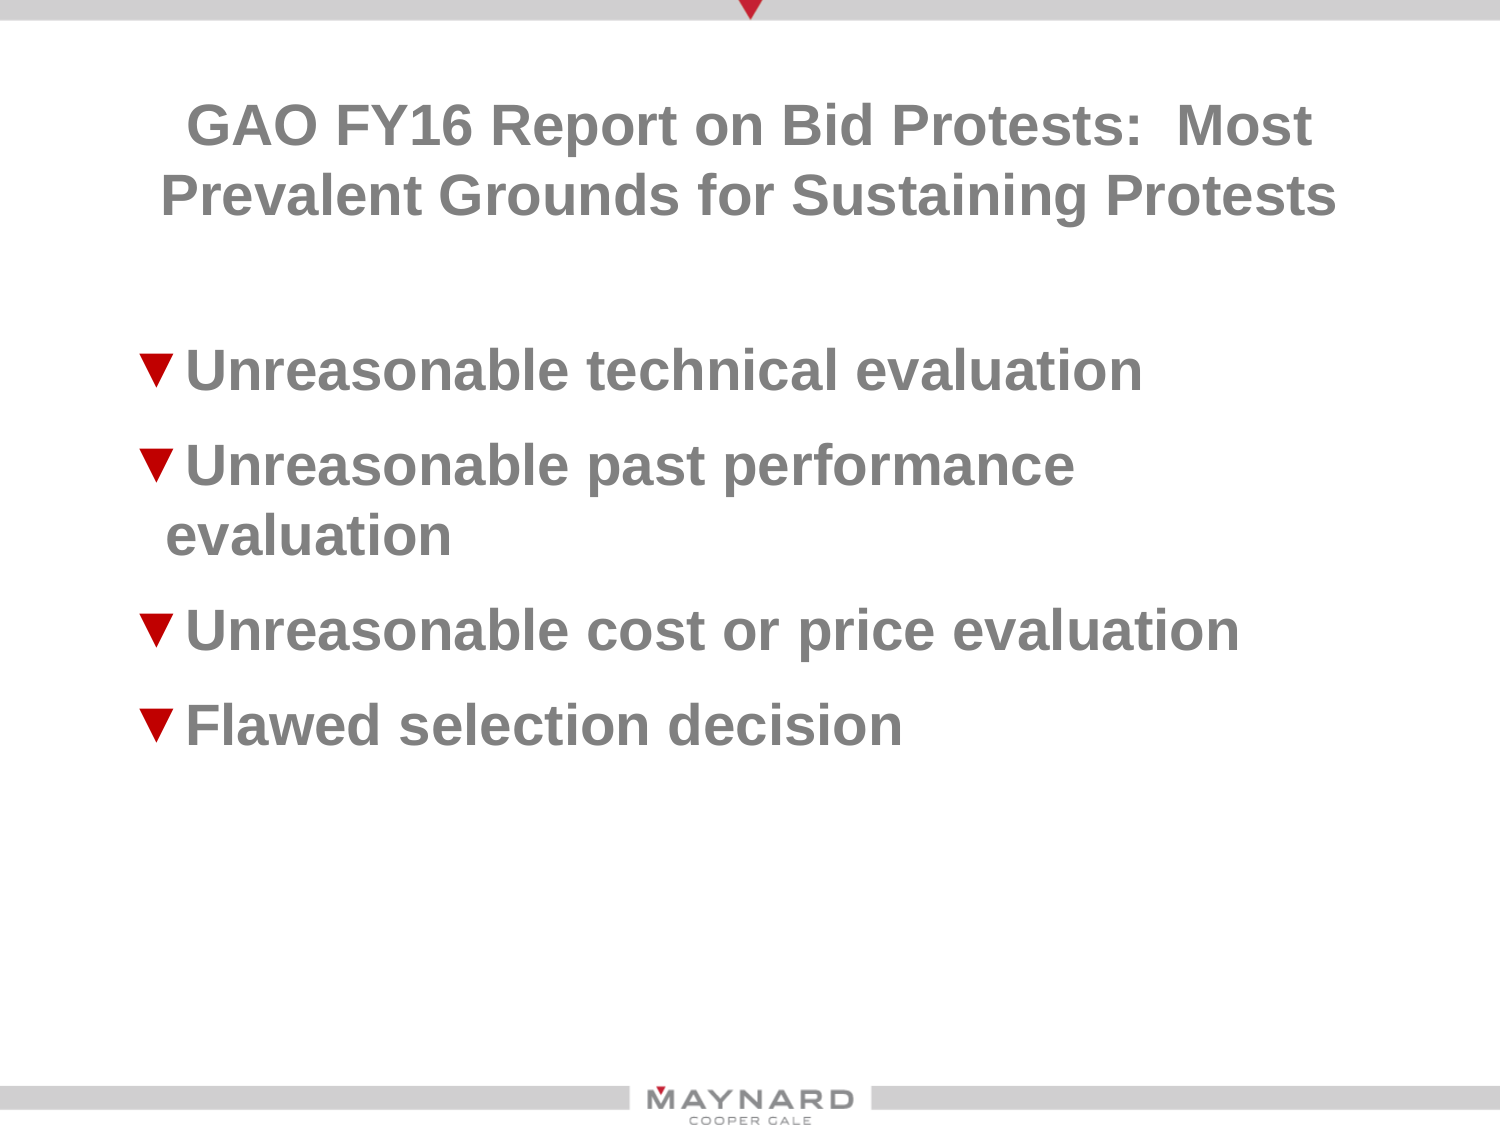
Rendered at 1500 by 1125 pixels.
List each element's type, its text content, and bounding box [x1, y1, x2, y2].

picture [0, 0, 1500, 1125]
title GAO FY16 Report on Bid Protests: Most Prevalent Grounds for Sustaining Protests [112, 87, 1388, 275]
list Unreasonable technical evaluation Unreasonable past performance evaluation Unreasonable cost or price evaluation Flawed selection decision [112, 324, 1388, 1000]
